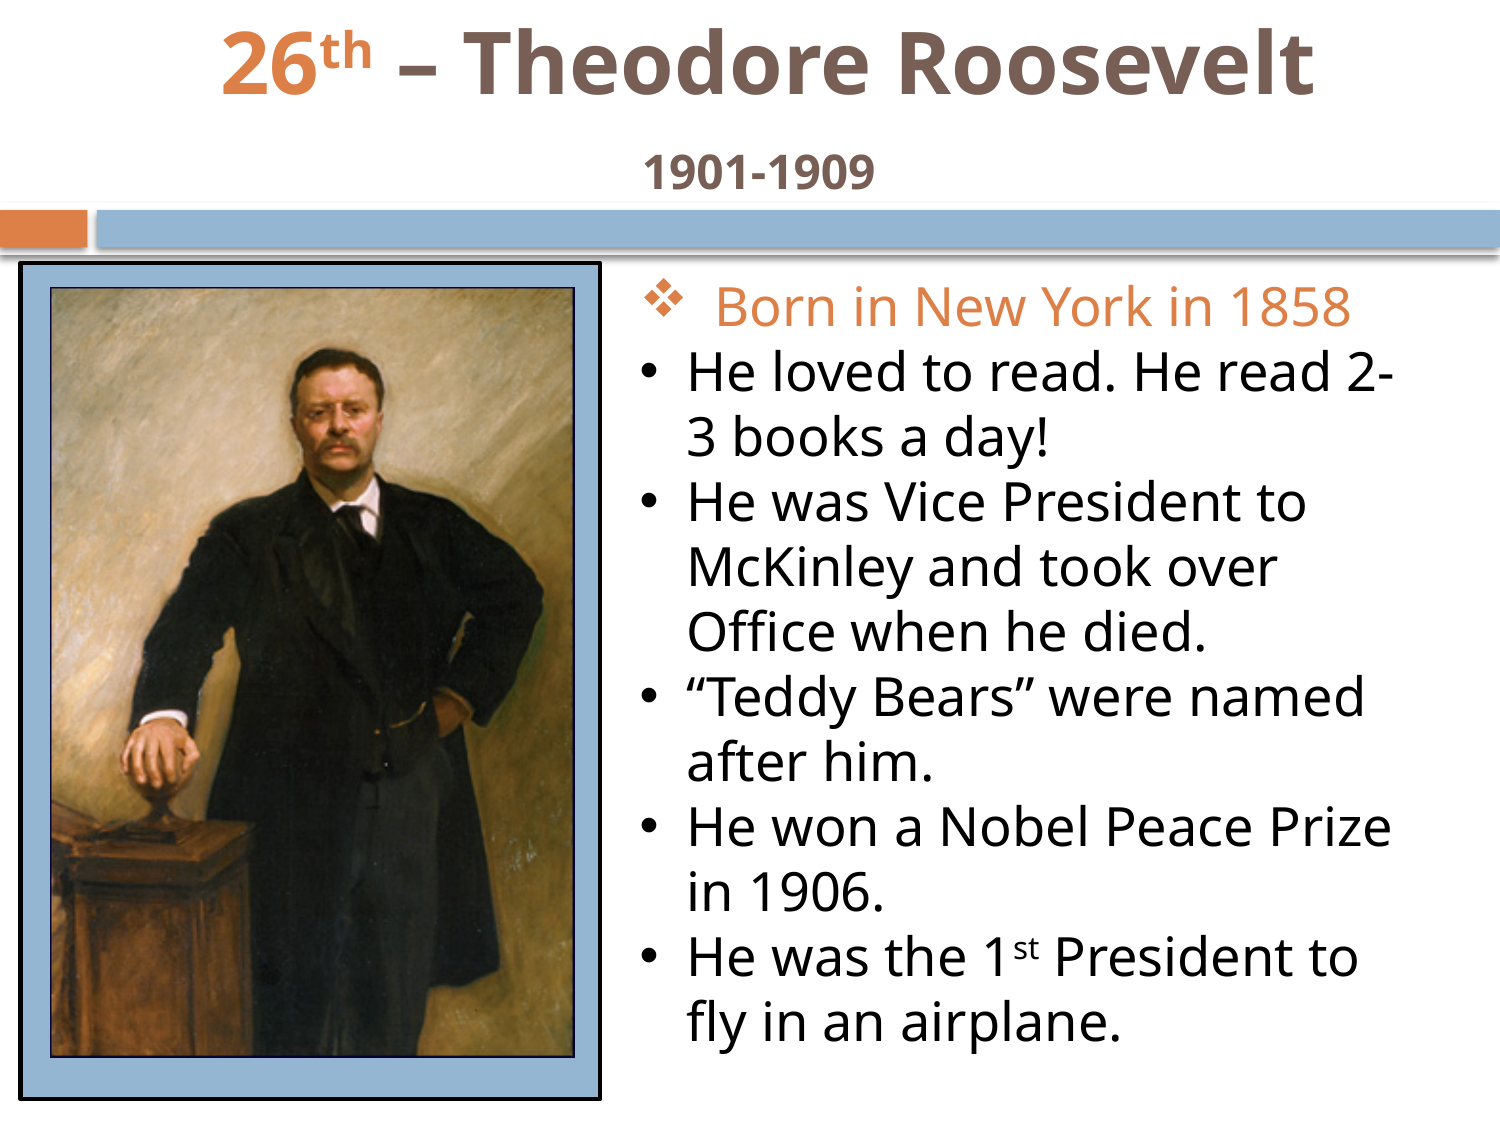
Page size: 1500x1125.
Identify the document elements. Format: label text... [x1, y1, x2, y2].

text_box [19, 261, 601, 1101]
title 26th – Theodore Roosevelt 1901-1909 [99, 0, 1438, 213]
picture [49, 287, 576, 1058]
text_box Born in New York in 1858 He loved to read. He read 2-3 books a day! He was Vice President to McKinley and took over Office when he died. “Teddy Bears” were named after him. He won a Nobel Peace Prize in 1906. He was the 1st President to fly in an airplane. [624, 264, 1438, 1125]
